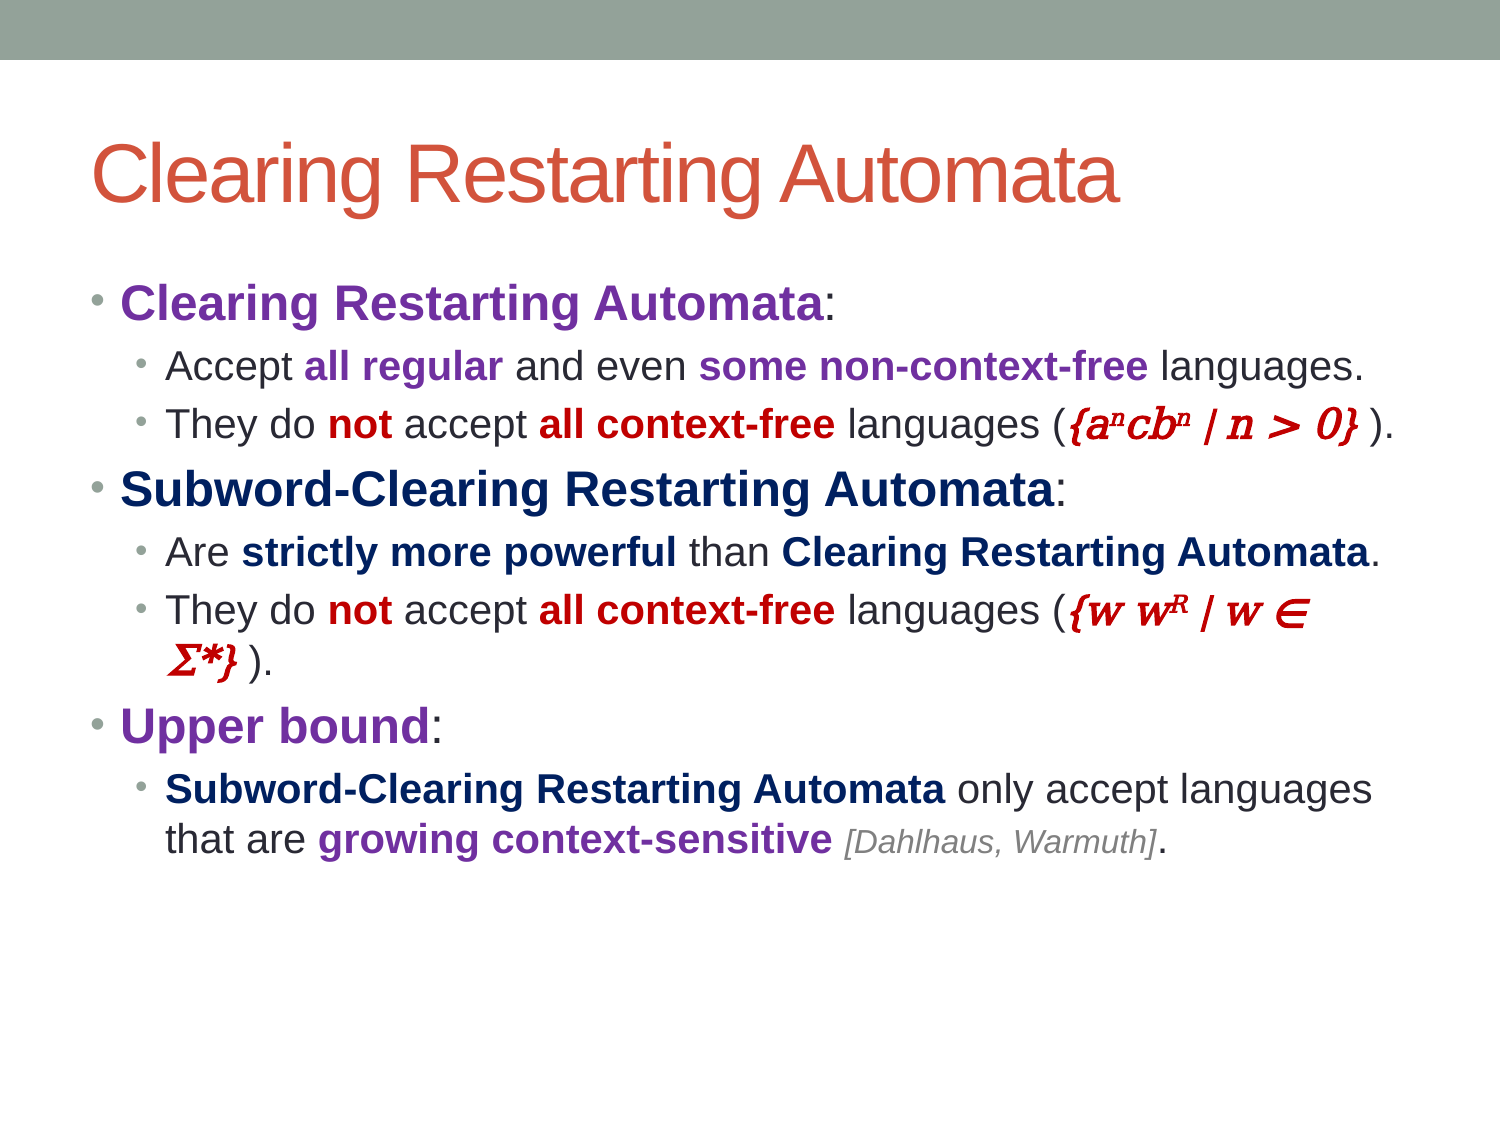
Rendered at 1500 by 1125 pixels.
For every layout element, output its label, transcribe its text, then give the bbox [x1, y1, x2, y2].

list Clearing Restarting Automata: Accept all regular and even some non-context-free languages. They do not accept all context-free languages ({ancbn | n > 0} ). Subword-Clearing Restarting Automata: Are strictly more powerful than Clearing Restarting Automata. They do not accept all context-free languages ({w wR | w ∊ Σ*} ). Upper bound: Subword-Clearing Restarting Automata only accept languages that are growing context-sensitive [Dahlhaus, Warmuth]. [75, 262, 1425, 1063]
title Clearing Restarting Automata [75, 87, 1425, 250]
